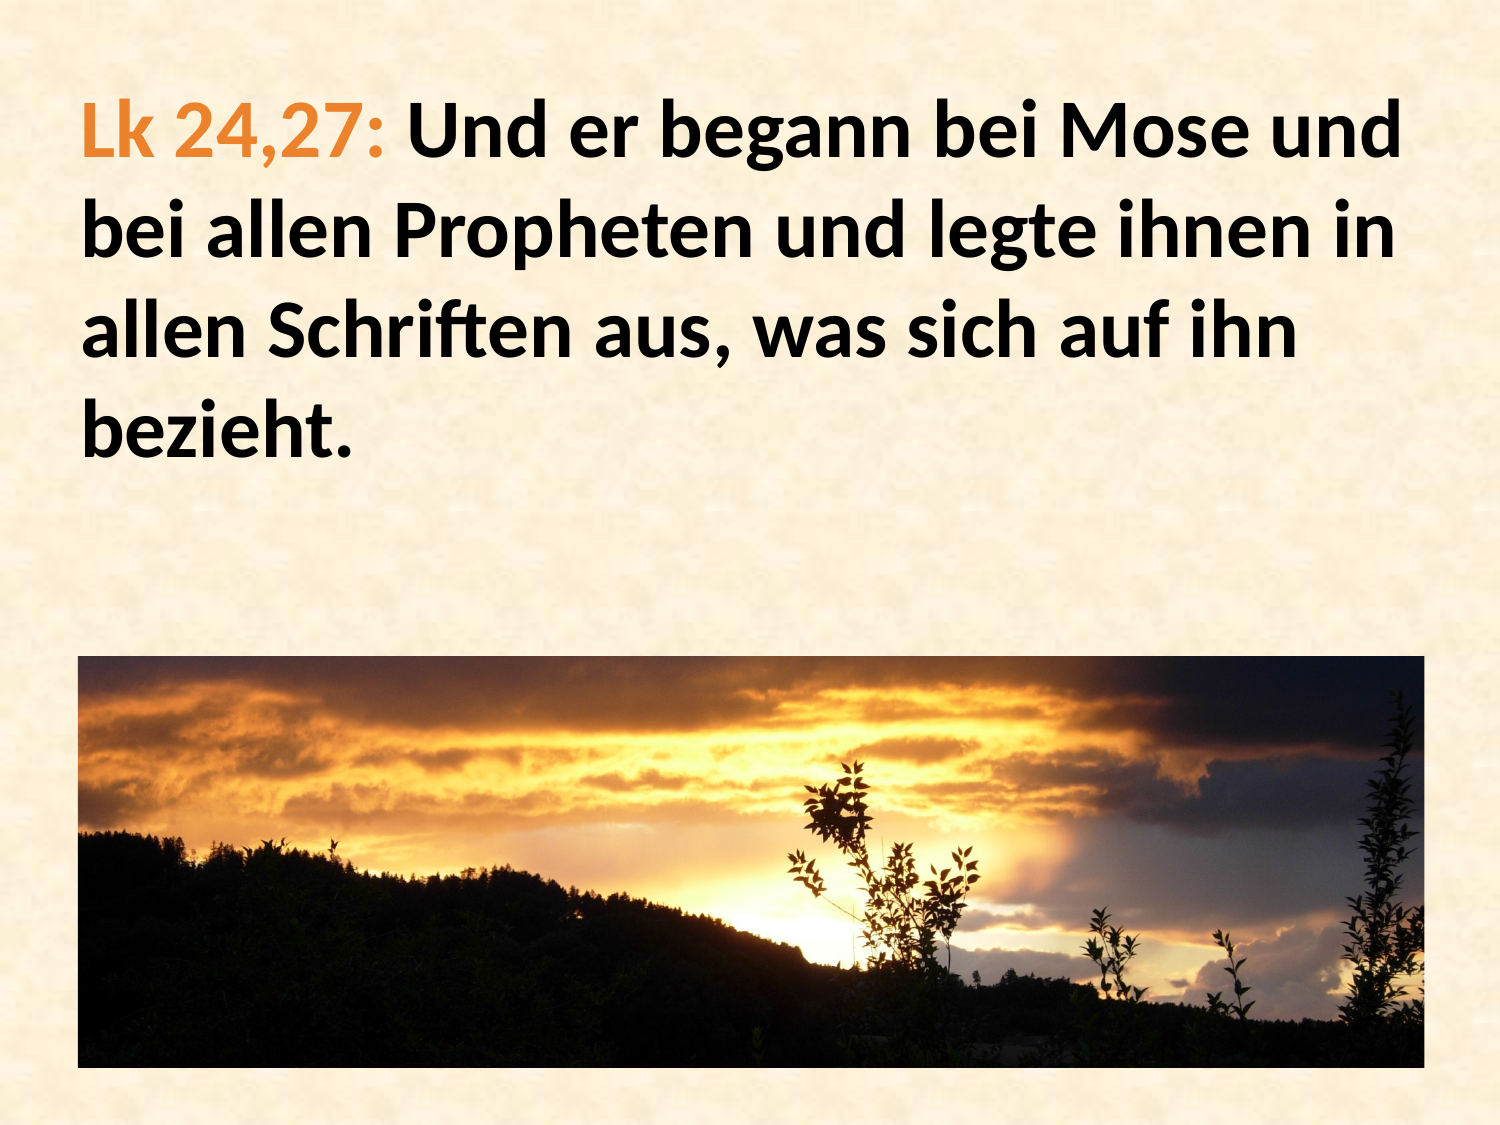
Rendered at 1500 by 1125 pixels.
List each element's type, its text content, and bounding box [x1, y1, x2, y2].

picture [0, 0, 1500, 1125]
text_box Lk 24,27: Und er begann bei Mose und bei allen Propheten und legte ihnen in allen Schriften aus, was sich auf ihn bezieht. [64, 66, 1447, 598]
